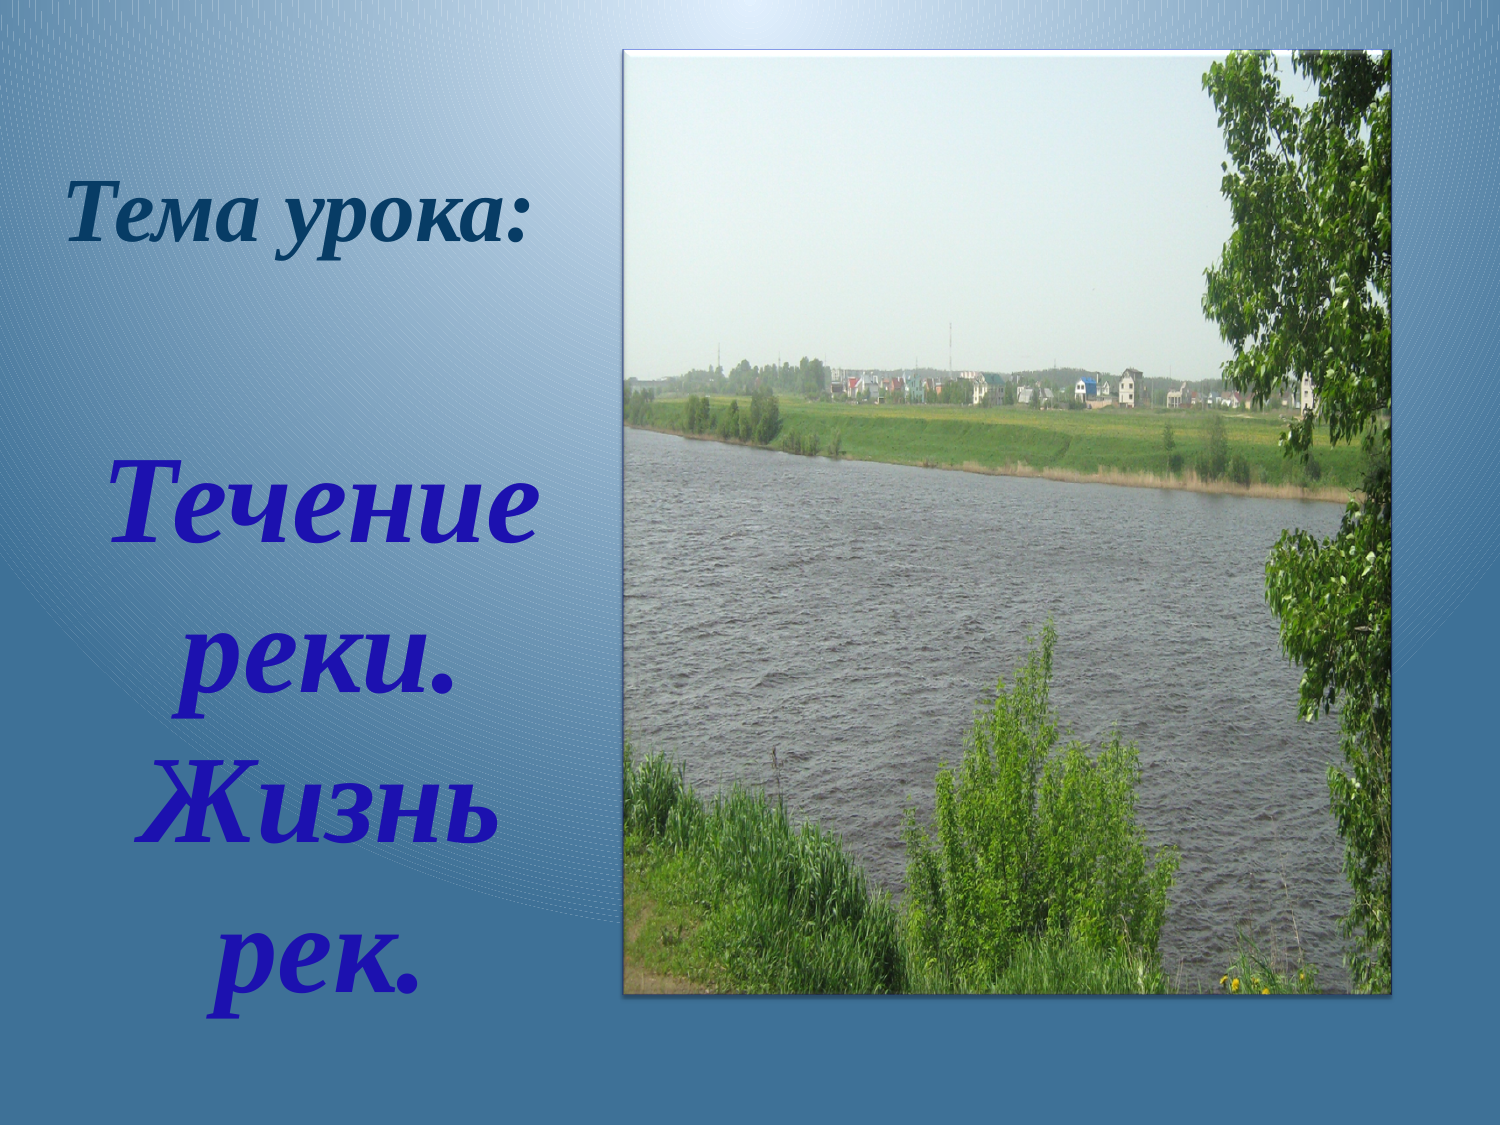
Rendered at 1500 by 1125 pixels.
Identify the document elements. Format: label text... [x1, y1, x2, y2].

list Течение реки. Жизнь рек. [74, 235, 569, 941]
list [614, 44, 1398, 1006]
title Тема урока: [29, 113, 569, 268]
